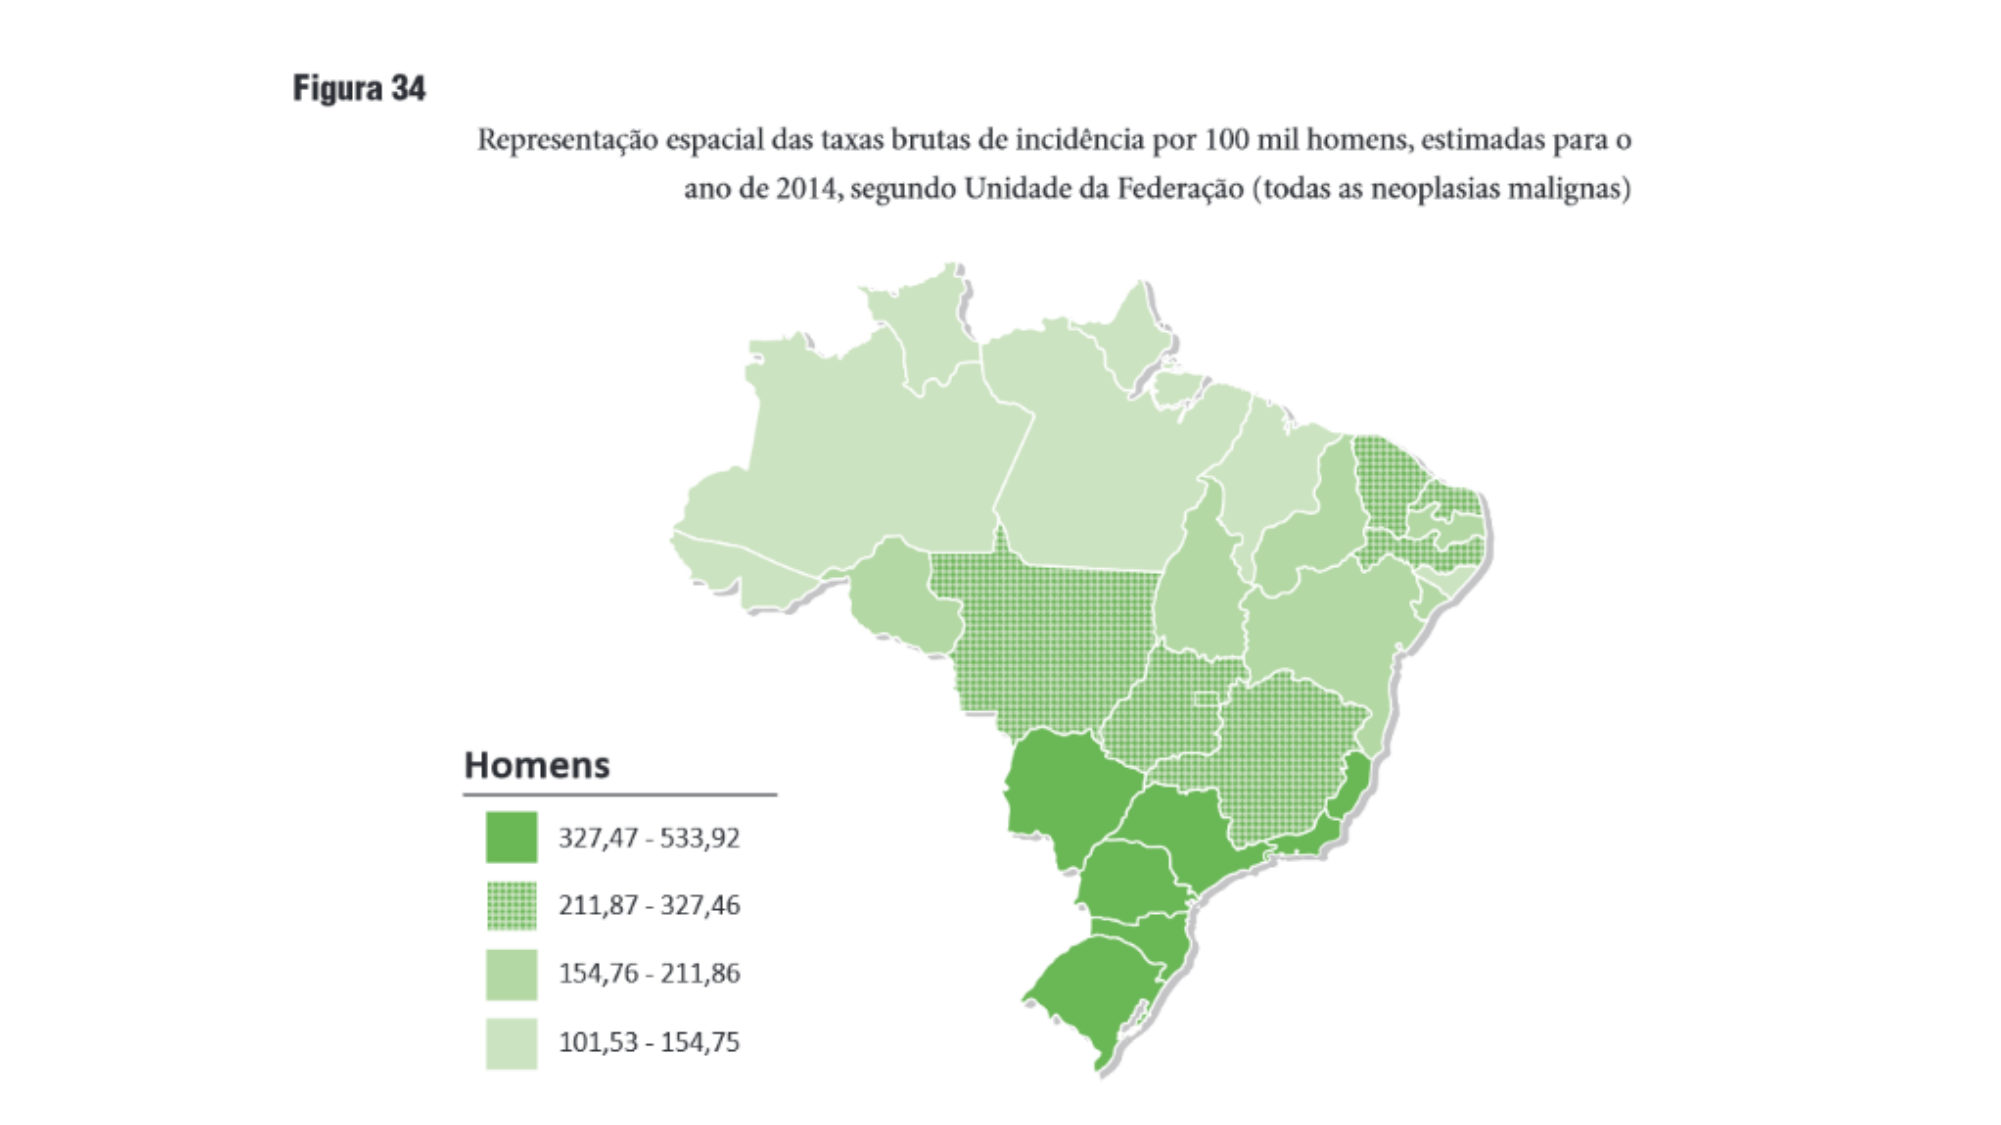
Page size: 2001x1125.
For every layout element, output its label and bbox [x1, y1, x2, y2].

picture [259, 43, 1741, 1103]
